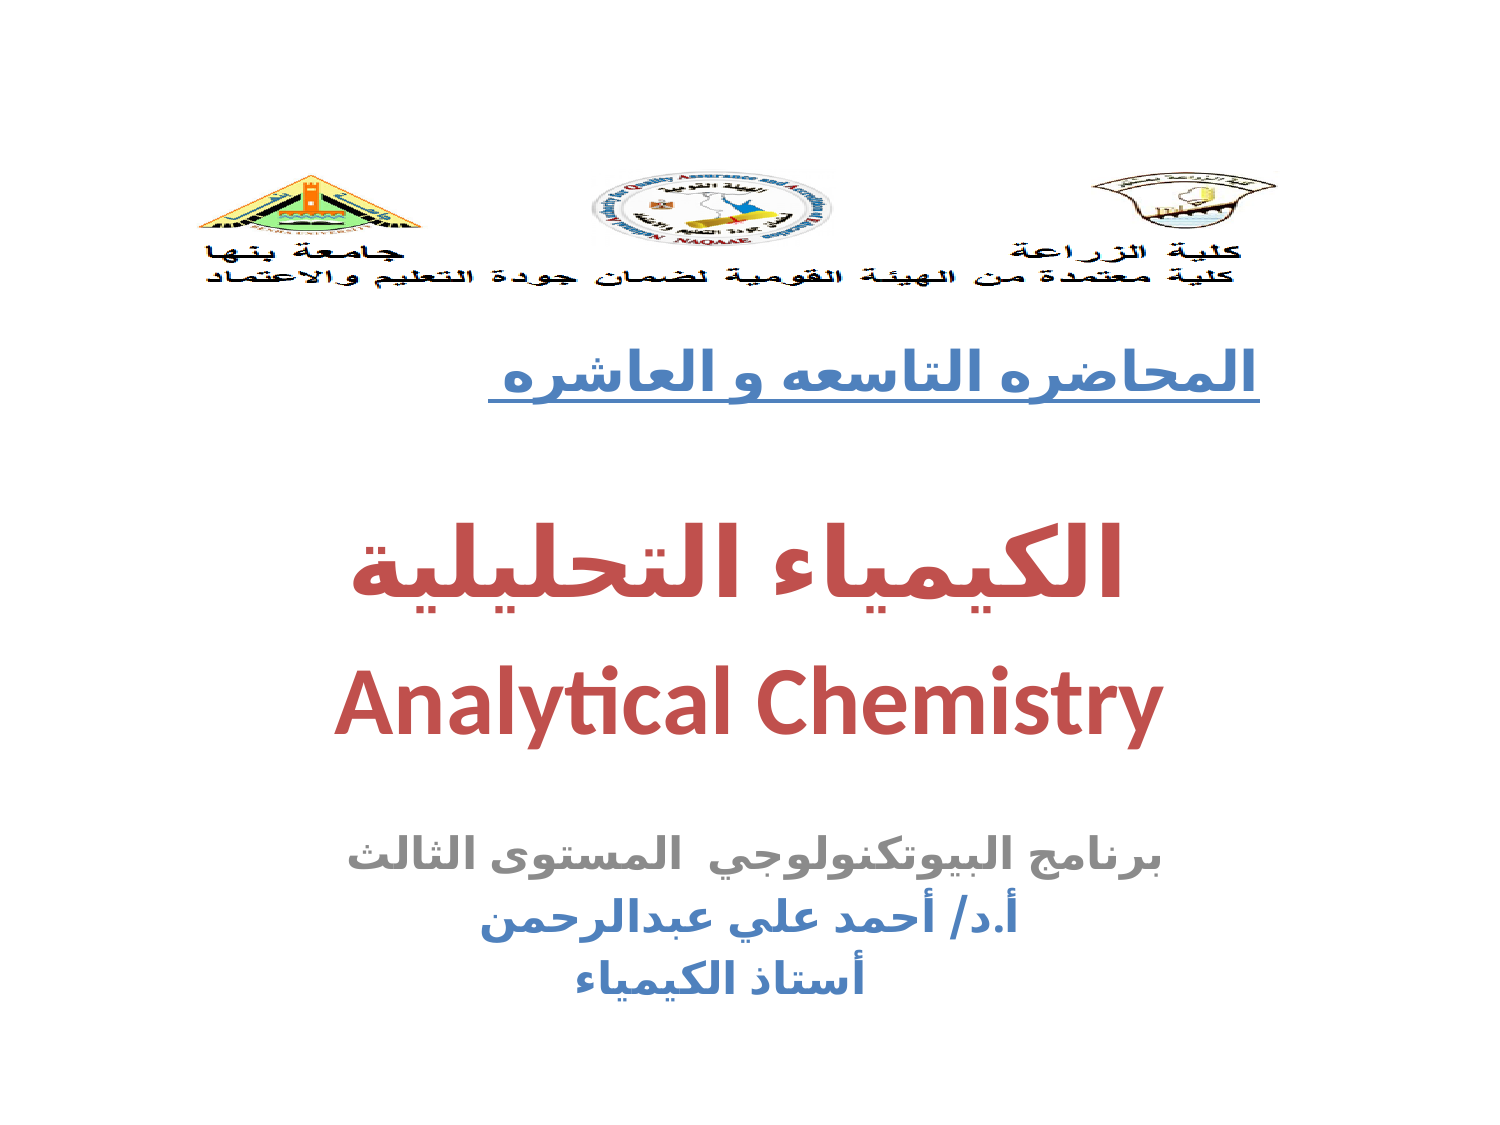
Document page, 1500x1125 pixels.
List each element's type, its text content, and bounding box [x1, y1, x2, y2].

subtitle المحاضره التاسعه و العاشره الكيمياء التحليلية Analytical Chemistry برنامج البيوتكنولوجي المستوى الثالث أ.د/ أحمد علي عبدالرحمن أستاذ الكيمياء [225, 328, 1275, 1032]
picture [175, 163, 1285, 294]
